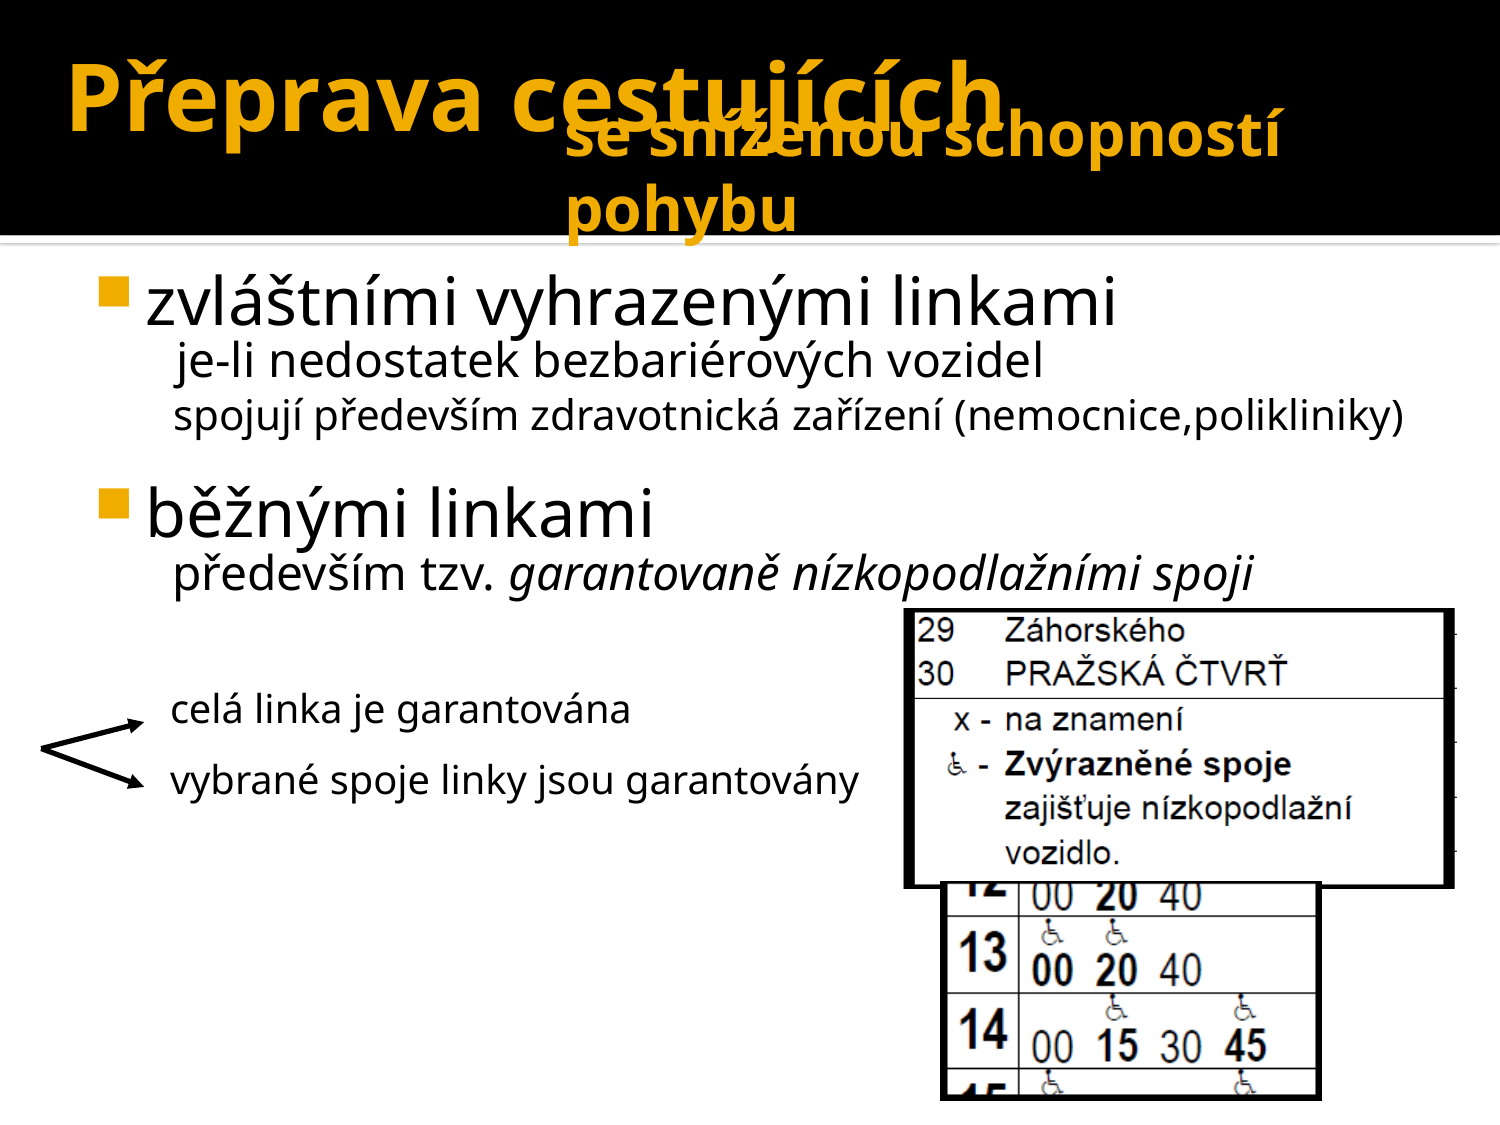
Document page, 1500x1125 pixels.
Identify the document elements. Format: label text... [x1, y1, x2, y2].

text_box především tzv. garantovaně nízkopodlažními spoji [144, 527, 1495, 633]
list zvláštními vyhrazenými linkami [64, 243, 1415, 350]
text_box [41, 748, 145, 787]
text_box celá linka je garantována [144, 669, 691, 740]
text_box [41, 722, 145, 748]
title Přeprava cestujících [49, 0, 1400, 197]
text_box spojují především zdravotnická zařízení (nemocnice,polikliniky) [147, 373, 1498, 480]
text_box vybrané spoje linky jsou garantovány [144, 740, 892, 846]
text_box je-li nedostatek bezbariérových vozidel [147, 314, 1498, 373]
text_box běžnými linkami [64, 456, 1415, 563]
picture [898, 607, 1457, 1101]
text_box se sníženou schopností pohybu [549, 66, 1459, 272]
